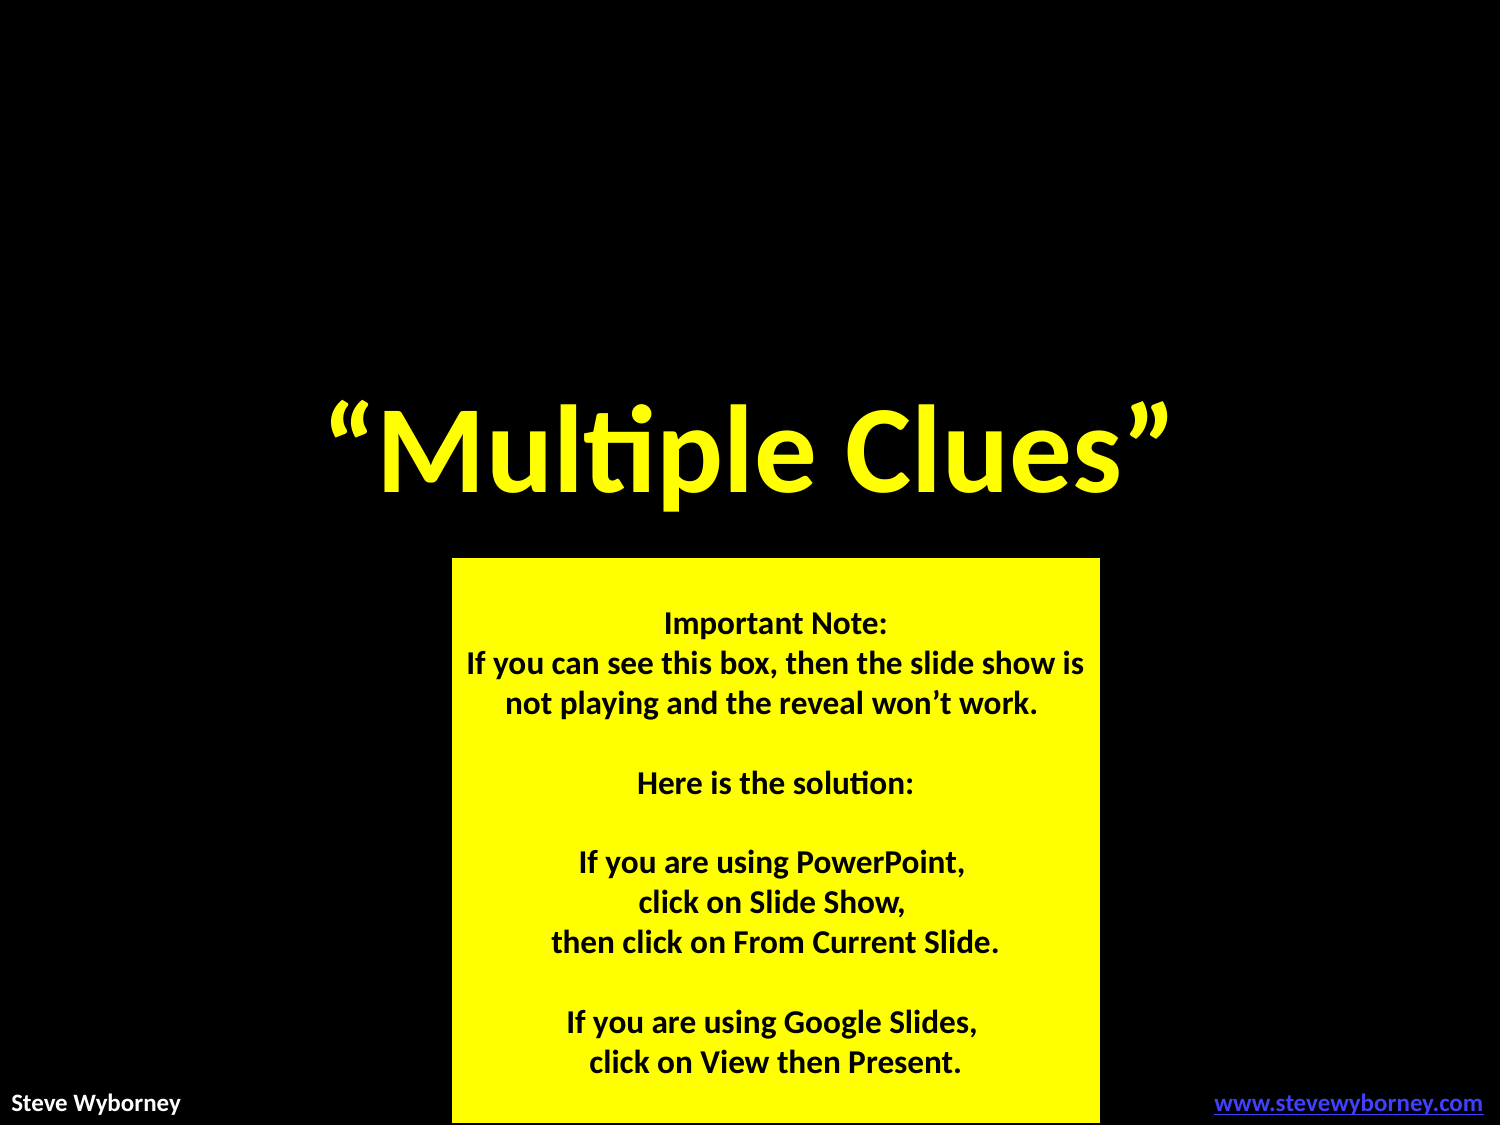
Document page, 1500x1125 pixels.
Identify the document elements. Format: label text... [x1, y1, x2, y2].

text_box “Multiple Clues” [0, 321, 1500, 563]
text_box Steve Wyborney [0, 1079, 196, 1125]
text_box www.stevewyborney.com [1199, 1079, 1499, 1125]
text_box Important Note: If you can see this box, then the slide show is not playing and the reveal won’t work. Here is the solution: If you are using PowerPoint, click on Slide Show, then click on From Current Slide. If you are using Google Slides, click on View then Present. [448, 554, 1104, 1125]
